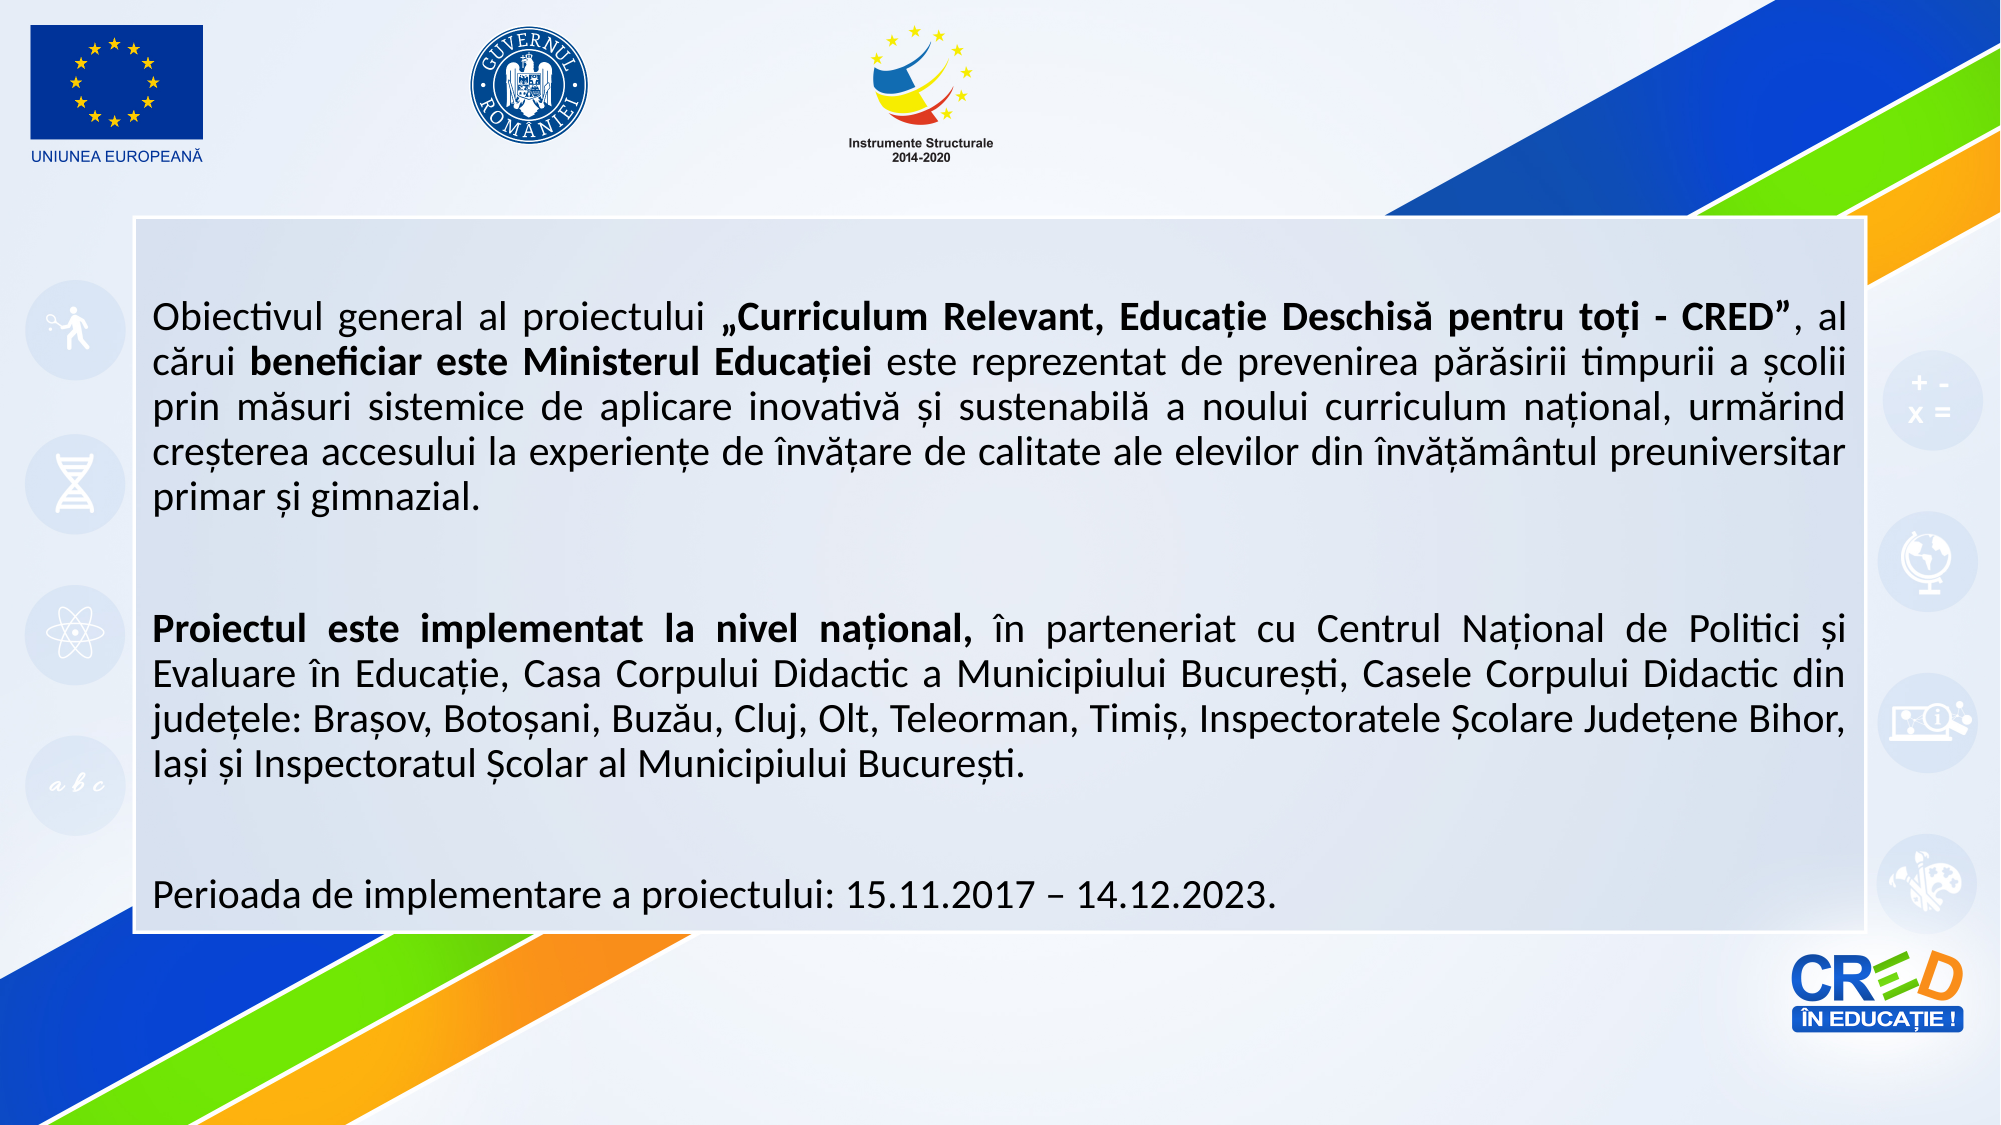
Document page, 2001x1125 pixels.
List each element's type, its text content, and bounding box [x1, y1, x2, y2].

picture [0, 0, 2001, 1125]
list Obiectivul general al proiectului „Curriculum Relevant, Educație Deschisă pentru toți - CRED”, al cărui beneficiar este Ministerul Educației este reprezentat de prevenirea părăsirii timpurii a școlii prin măsuri sistemice de aplicare inovativă și sustenabilă a noului curriculum național, urmărind creșterea accesului la experiențe de învățare de calitate ale elevilor din învățământul preuniversitar primar și gimnazial. Proiectul este implementat la nivel național, în parteneriat cu Centrul Național de Politici și Evaluare în Educație, Casa Corpului Didactic a Municipiului București, Casele Corpului Didactic din județele: Brașov, Botoșani, Buzău, Cluj, Olt, Teleorman, Timiș, Inspectoratele Școlare Județene Bihor, Iași și Inspectoratul Școlar al Municipiului București. Perioada de implementare a proiectului: 15.11.2017 – 14.12.2023. [137, 216, 1863, 930]
